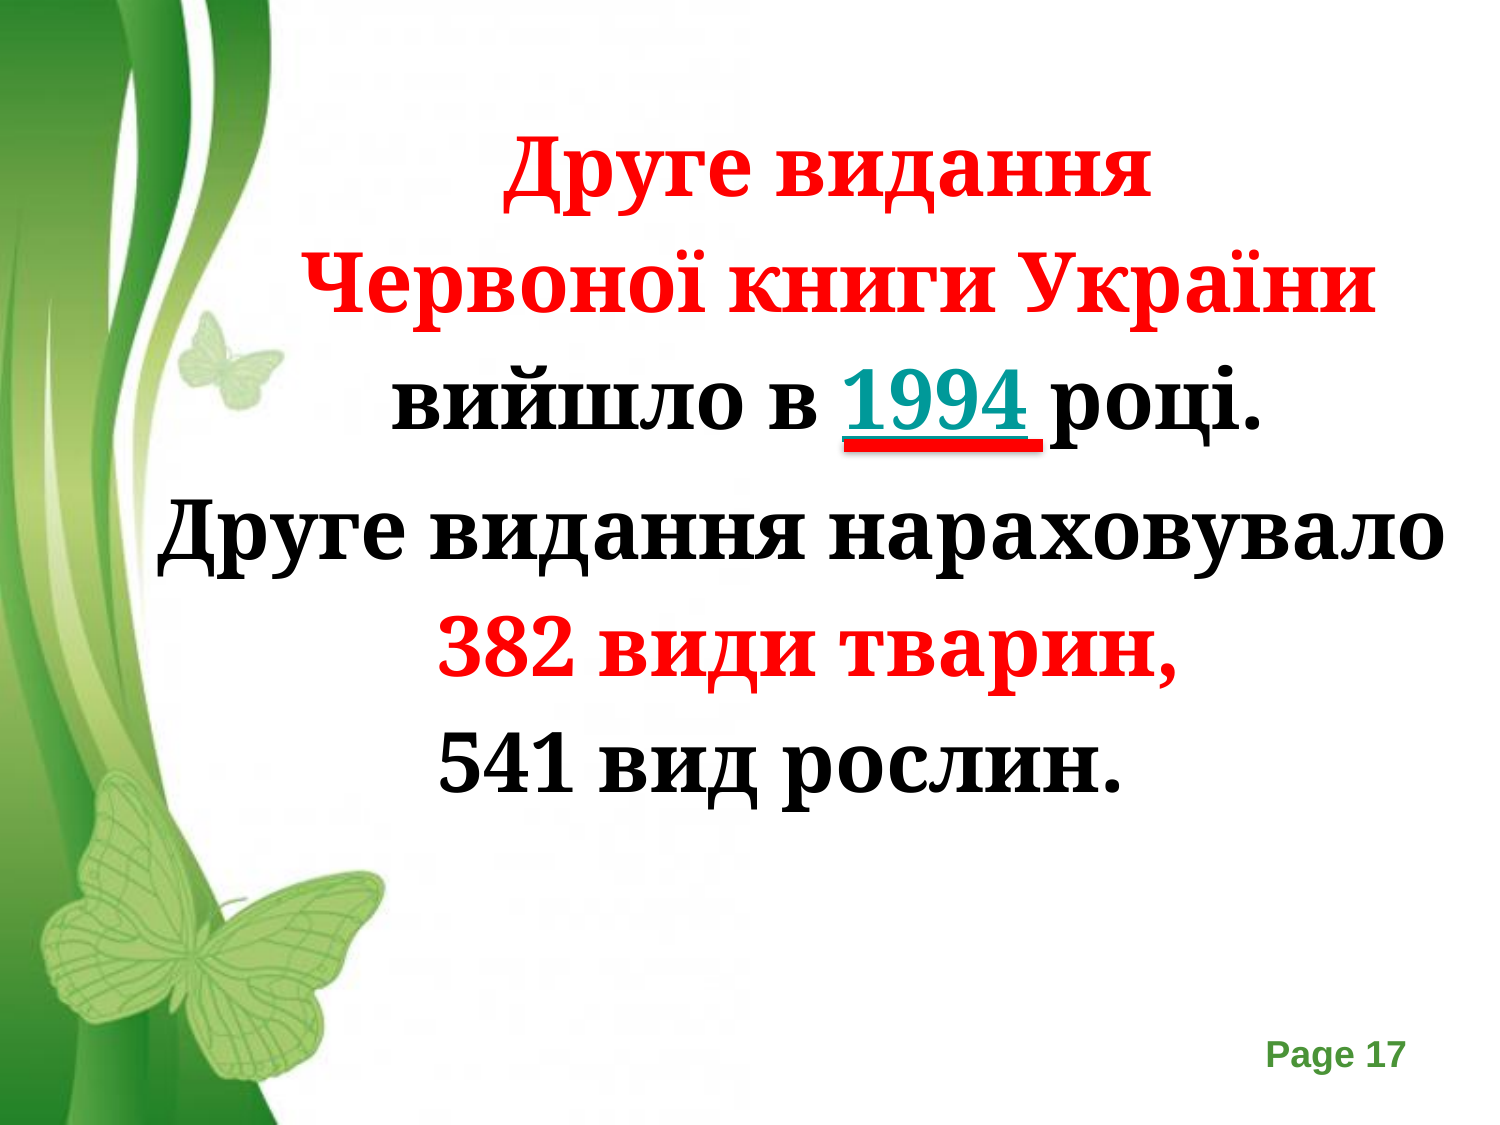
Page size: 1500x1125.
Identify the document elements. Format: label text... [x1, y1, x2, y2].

picture [0, 0, 1500, 1125]
list Друге видання Червоної книги України вийшло в 1994 році. Друге видання нараховувало 382 види тварин, 541 вид рослин. [70, 105, 1500, 848]
